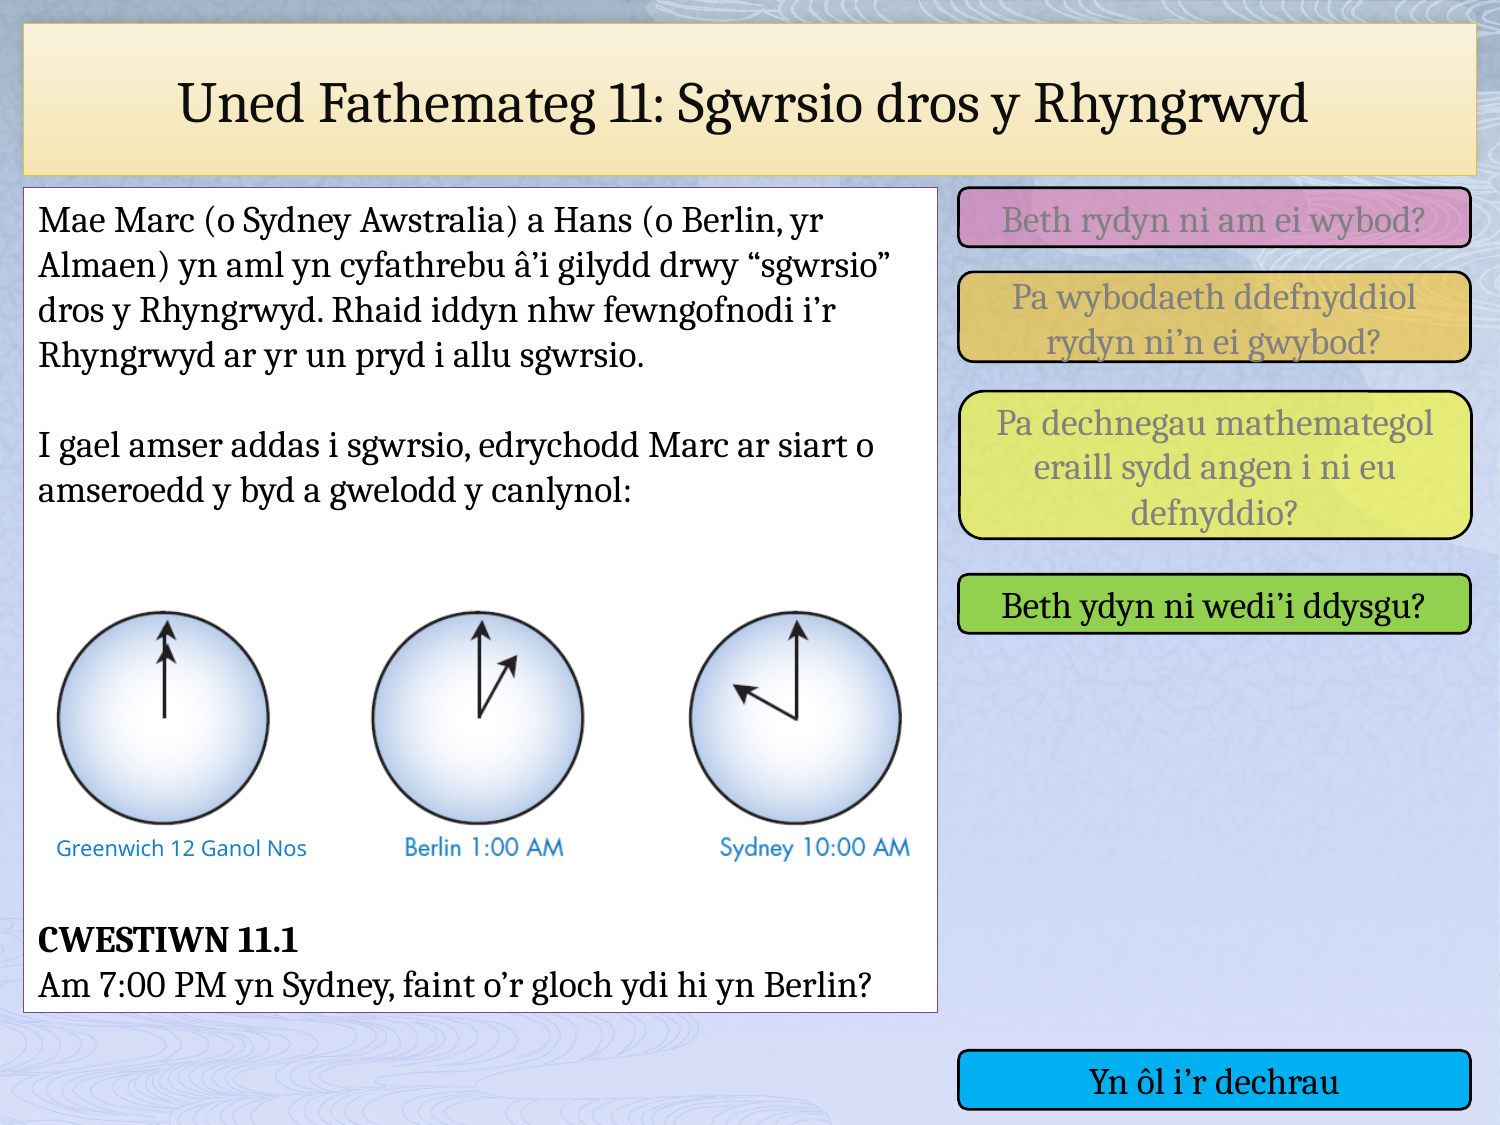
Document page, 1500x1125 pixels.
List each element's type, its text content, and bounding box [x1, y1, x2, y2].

text_box Beth ydyn ni wedi’i ddysgu? [957, 572, 1472, 635]
text_box Yn ôl i’r dechrau [957, 1048, 1472, 1111]
picture [41, 597, 926, 871]
text_box Pa wybodaeth ddefnyddiol rydyn ni’n ei gwybod? [957, 270, 1472, 364]
title Uned Fathemateg 11: Sgwrsio dros y Rhyngrwyd [23, 23, 1477, 176]
text_box Beth rydyn ni am ei wybod? [957, 186, 1472, 249]
text_box Mae Marc (o Sydney Awstralia) a Hans (o Berlin, yr Almaen) yn aml yn cyfathrebu â’i gilydd drwy “sgwrsio” dros y Rhyngrwyd. Rhaid iddyn nhw fewngofnodi i’r Rhyngrwyd ar yr un pryd i allu sgwrsio. I gael amser addas i sgwrsio, edrychodd Marc ar siart o amseroedd y byd a gwelodd y canlynol: CWESTIWN 11.1 Am 7:00 PM yn Sydney, faint o’r gloch ydi hi yn Berlin? [23, 187, 938, 1013]
text_box Pa dechnegau mathemategol eraill sydd angen i ni eu defnyddio? [958, 389, 1473, 541]
